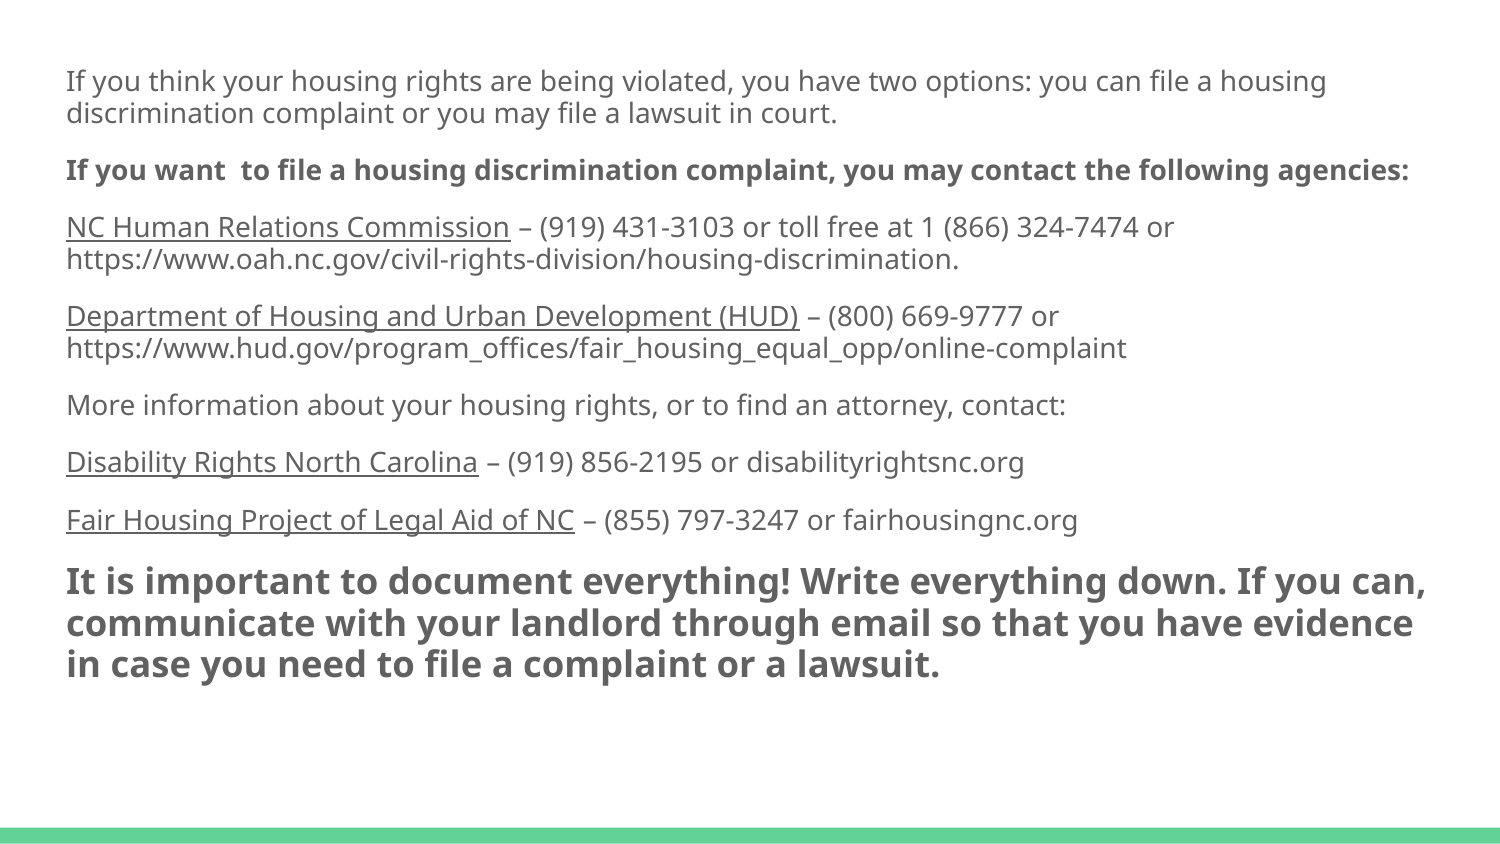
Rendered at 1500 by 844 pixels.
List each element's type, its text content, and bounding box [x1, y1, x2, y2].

list If you think your housing rights are being violated, you have two options: you can file a housing discrimination complaint or you may file a lawsuit in court. If you want to file a housing discrimination complaint, you may contact the following agencies: NC Human Relations Commission – (919) 431-3103 or toll free at 1 (866) 324-7474 or https://www.oah.nc.gov/civil-rights-division/housing-discrimination. Department of Housing and Urban Development (HUD) – (800) 669-9777 or https://www.hud.gov/program_offices/fair_housing_equal_opp/online-complaint More information about your housing rights, or to find an attorney, contact: Disability Rights North Carolina – (919) 856-2195 or disabilityrightsnc.org Fair Housing Project of Legal Aid of NC – (855) 797-3247 or fairhousingnc.org It is important to document everything! Write everything down. If you can, communicate with your landlord through email so that you have evidence in case you need to file a complaint or a lawsuit. [51, 50, 1449, 750]
